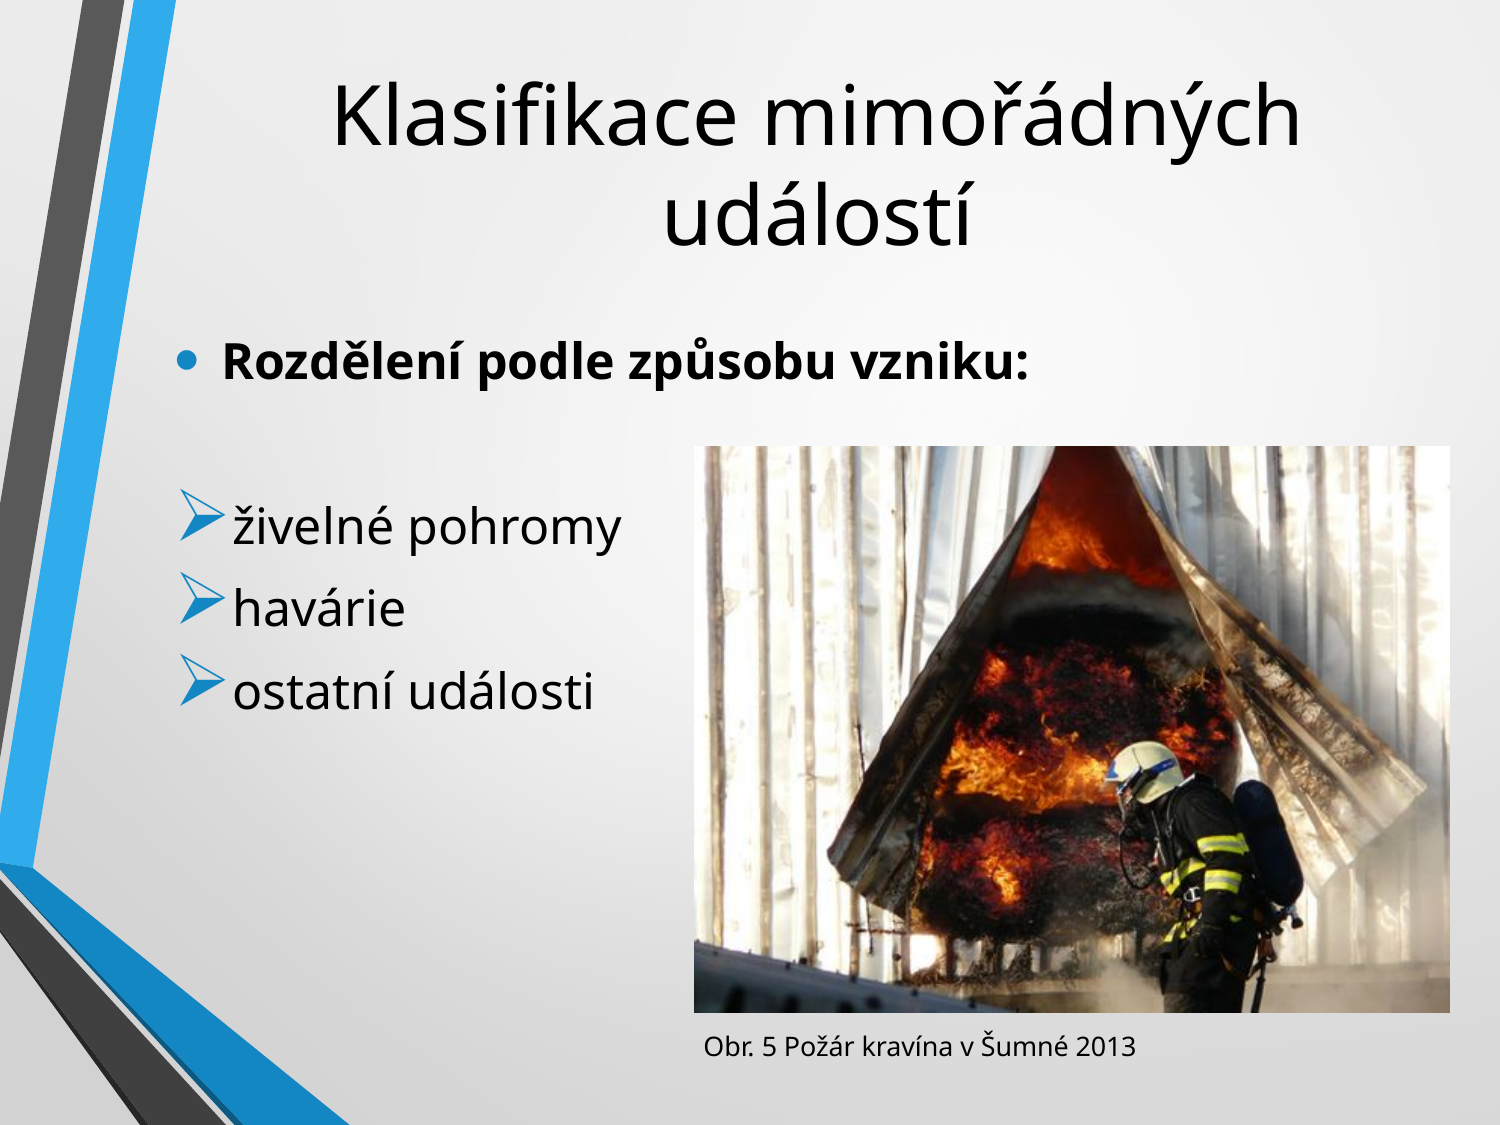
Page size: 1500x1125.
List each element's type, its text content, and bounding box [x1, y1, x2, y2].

text_box Obr. 5 Požár kravína v Šumné 2013 [679, 1022, 1500, 1070]
title Klasifikace mimořádných událostí [186, 0, 1450, 325]
picture [694, 446, 1451, 1013]
list Rozdělení podle způsobu vzniku: živelné pohromy havárie ostatní události [159, 292, 1424, 839]
